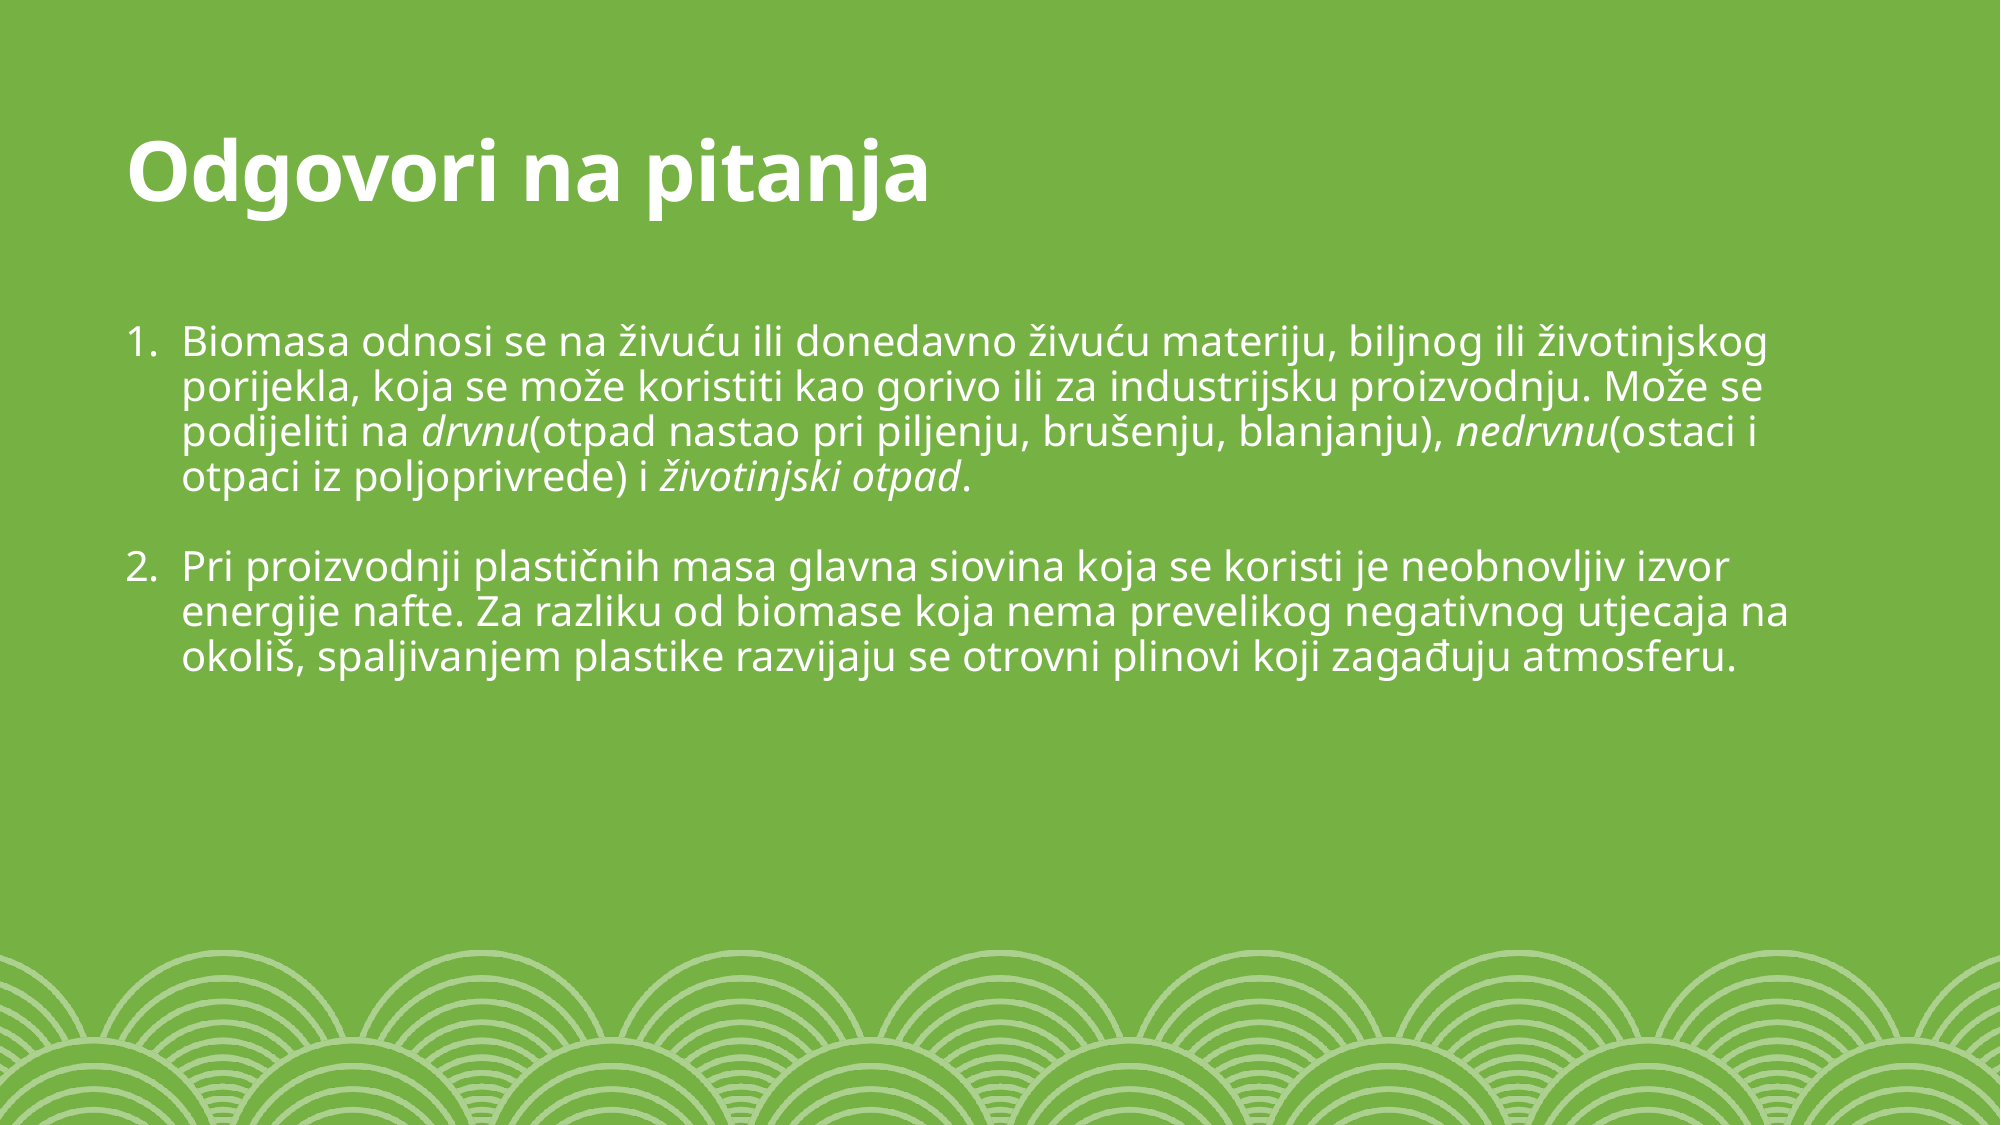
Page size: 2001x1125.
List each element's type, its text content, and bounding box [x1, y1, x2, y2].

list Biomasa odnosi se na živuću ili donedavno živuću materiju, biljnog ili životinjskog porijekla, koja se može koristiti kao gorivo ili za industrijsku proizvodnju. Može se podijeliti na drvnu(otpad nastao pri piljenju, brušenju, blanjanju), nedrvnu(ostaci i otpaci iz poljoprivrede) i životinjski otpad. Pri proizvodnji plastičnih masa glavna siovina koja se koristi je neobnovljiv izvor energije nafte. Za razliku od biomase koja nema prevelikog negativnog utjecaja na okoliš, spaljivanjem plastike razvijaju se otrovni plinovi koji zagađuju atmosferu. [125, 320, 1875, 869]
title Odgovori na pitanja [125, 117, 1875, 219]
